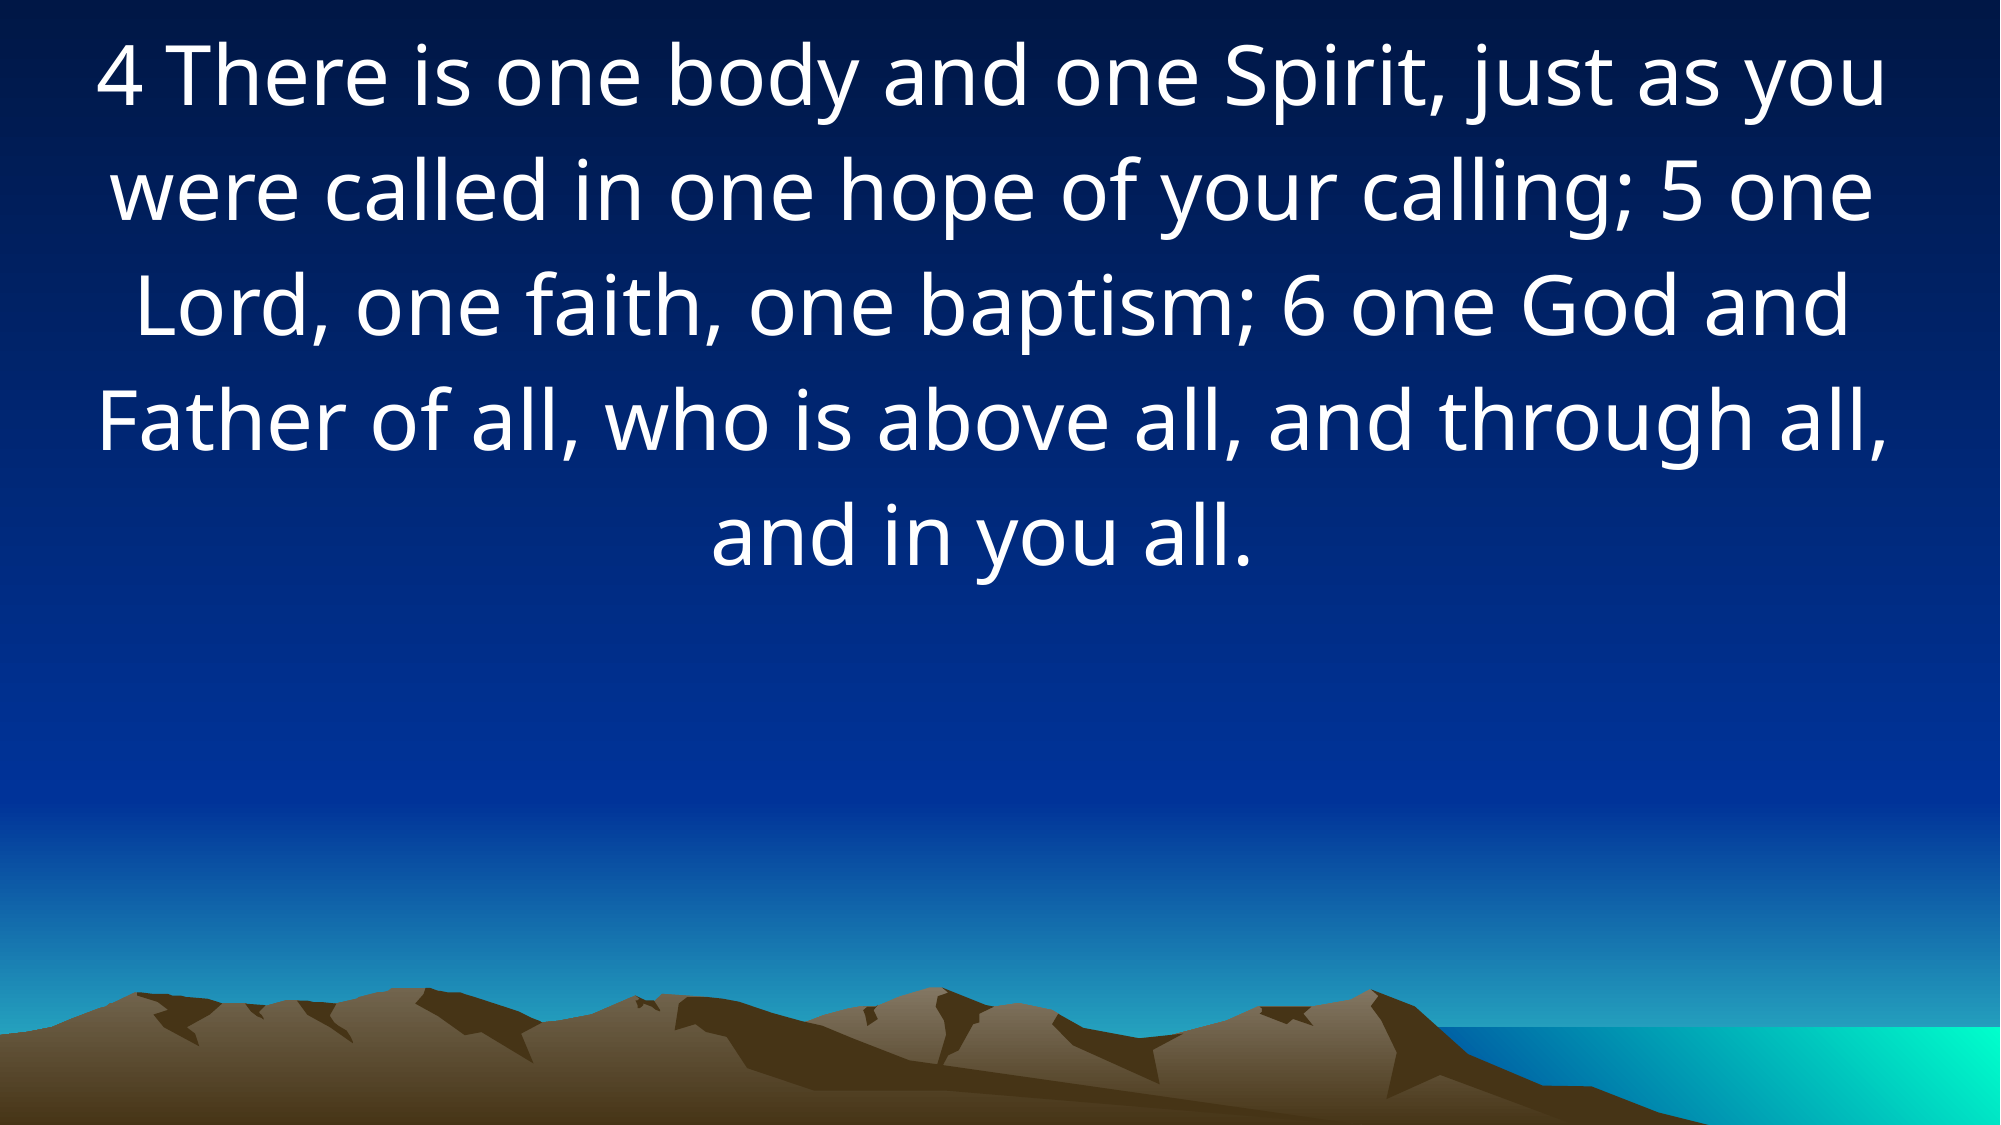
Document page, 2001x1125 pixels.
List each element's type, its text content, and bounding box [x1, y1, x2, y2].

text_box 4 There is one body and one Spirit, just as you were called in one hope of your calling; 5 one Lord, one faith, one baptism; 6 one God and Father of all, who is above all, and through all, and in you all. [24, 0, 1963, 825]
